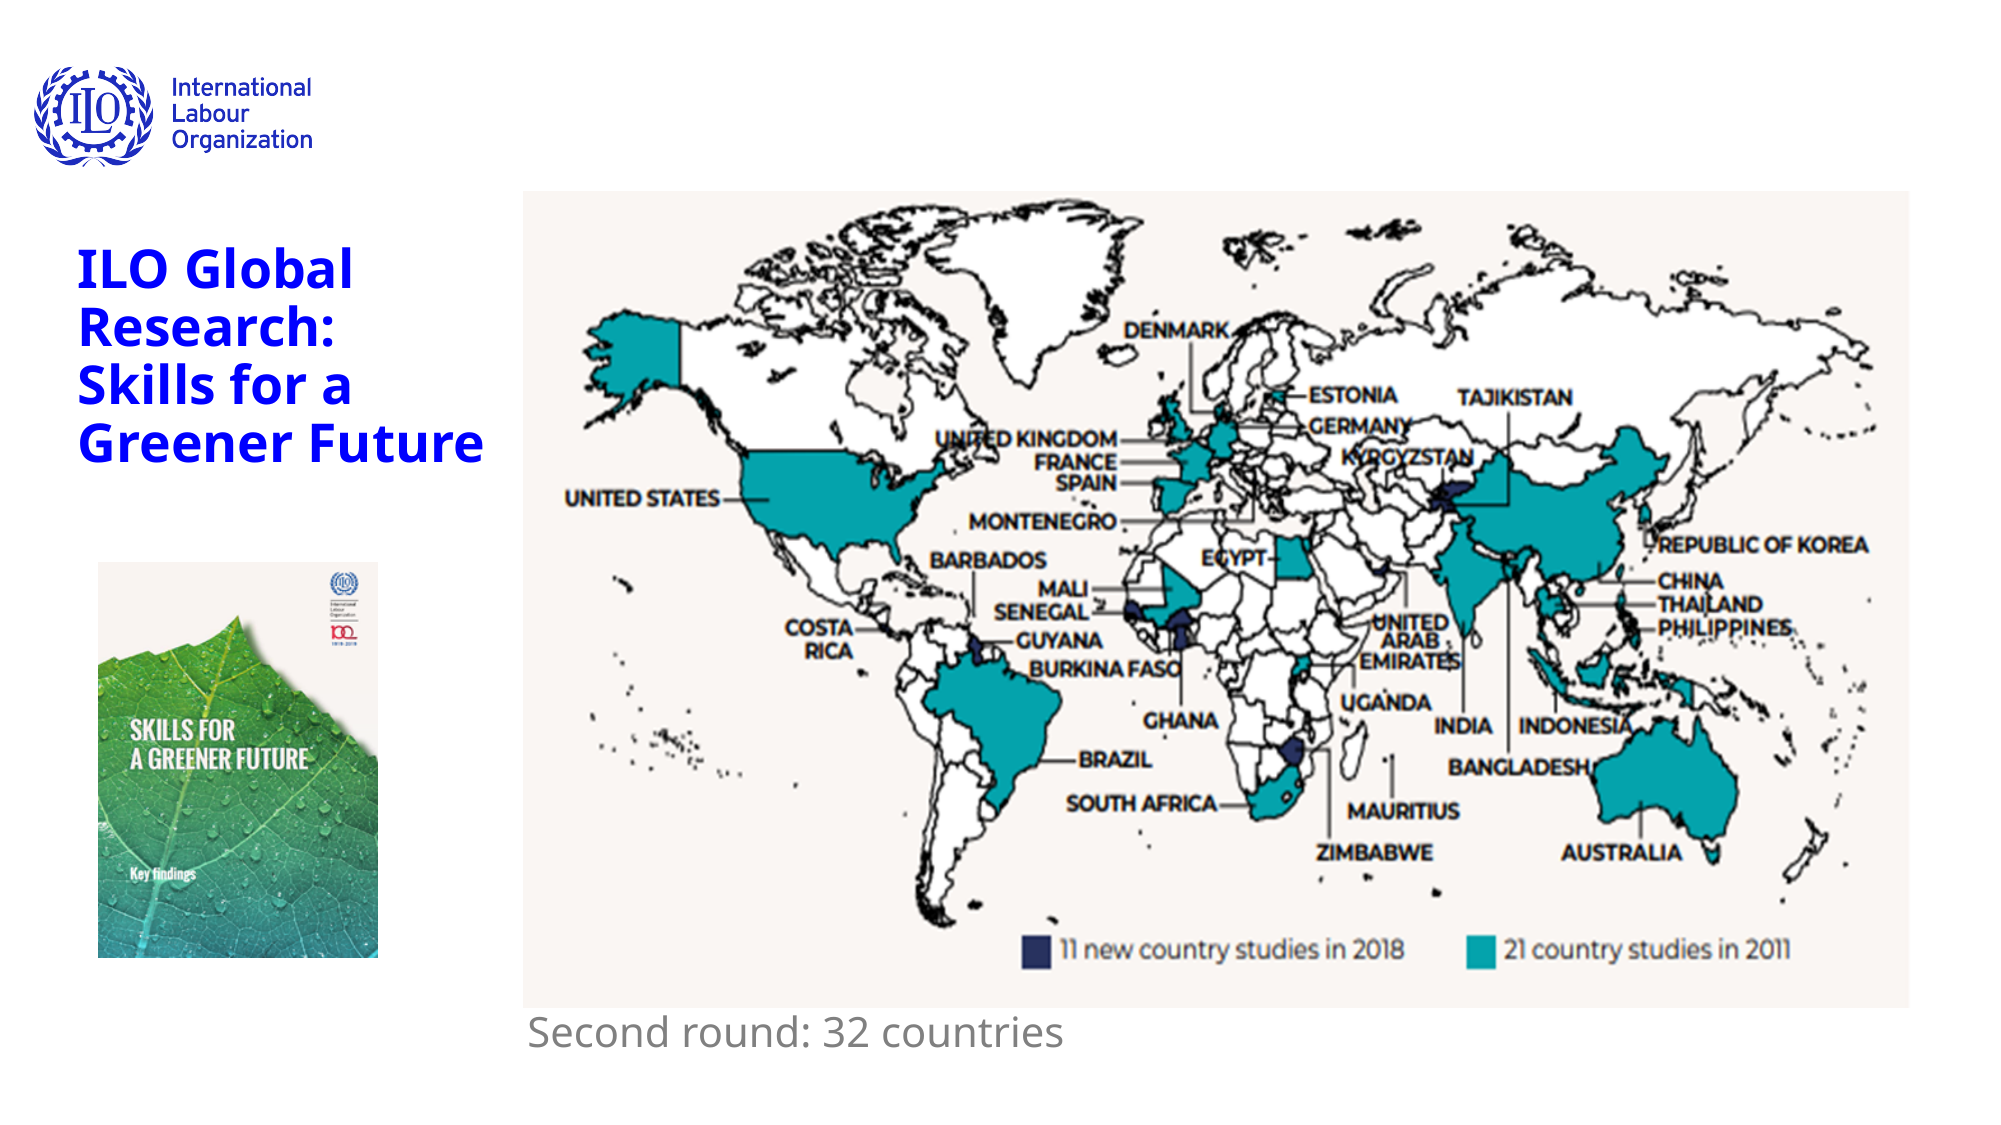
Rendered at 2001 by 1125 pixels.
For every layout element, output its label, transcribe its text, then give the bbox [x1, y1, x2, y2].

picture [34, 66, 312, 167]
title ILO Global Research: Skills for a Greener Future [62, 218, 502, 563]
picture [523, 191, 1952, 1008]
text_box Second round: 32 countries [512, 988, 1399, 1080]
picture [98, 562, 378, 958]
